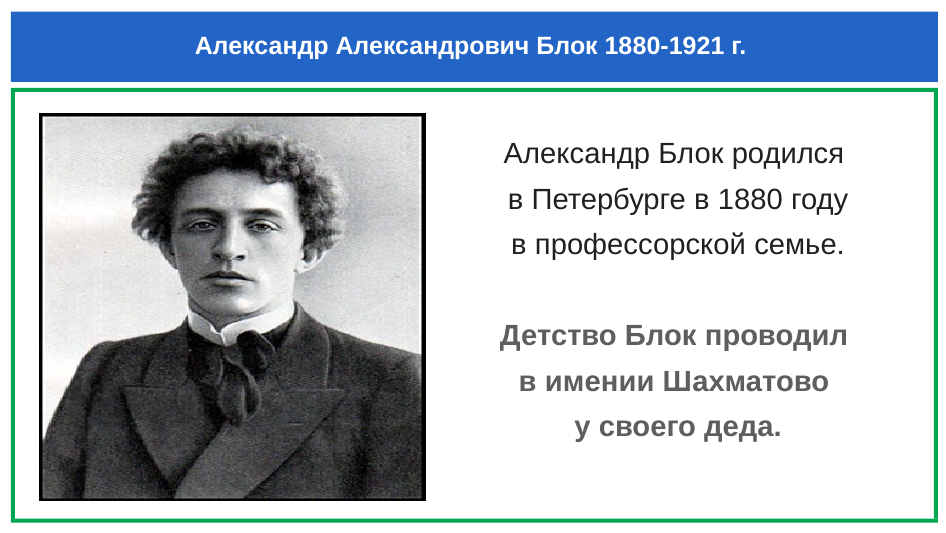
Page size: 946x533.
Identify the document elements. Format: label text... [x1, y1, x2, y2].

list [39, 113, 427, 501]
list Александр Блок родился в Петербурге в 1880 году в профессорской семье. Детство Блок проводил в имении Шахматово у своего деда. [496, 124, 860, 492]
title Александр Александрович Блок 1880-1921 г. [47, 29, 895, 61]
